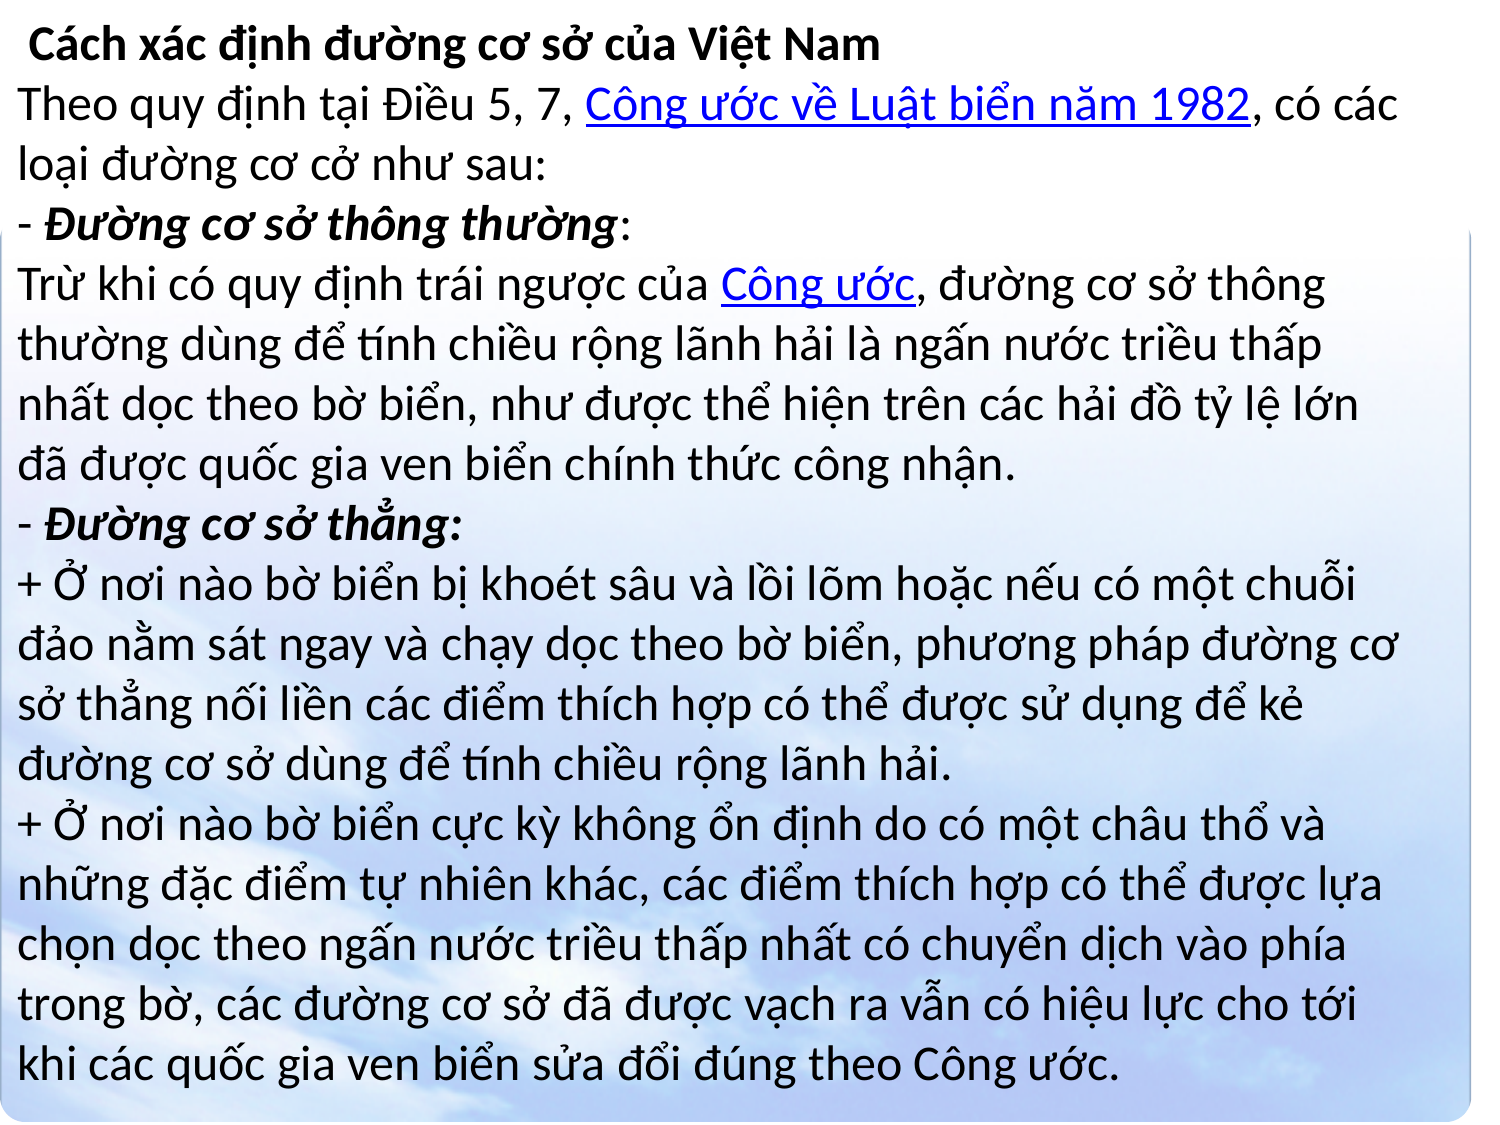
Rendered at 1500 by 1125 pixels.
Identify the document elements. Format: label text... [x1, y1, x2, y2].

picture [0, 214, 1472, 1123]
text_box Cách xác định đường cơ sở của Việt Nam Theo quy định tại Điều 5, 7, Công ước về Luật biển năm 1982, có các loại đường cơ cở như sau: - Đường cơ sở thông thường: Trừ khi có quy định trái ngược của Công ước, đường cơ sở thông thường dùng để tính chiều rộng lãnh hải là ngấn nước triều thấp nhất dọc theo bờ biển, như được thể hiện trên các hải đồ tỷ lệ lớn đã được quốc gia ven biển chính thức công nhận. - Đường cơ sở thẳng: + Ở nơi nào bờ biển bị khoét sâu và lồi lõm hoặc nếu có một chuỗi đảo nằm sát ngay và chạy dọc theo bờ biển, phương pháp đường cơ sở thẳng nối liền các điểm thích hợp có thể được sử dụng để kẻ đường cơ sở dùng để tính chiều rộng lãnh hải. + Ở nơi nào bờ biển cực kỳ không ổn định do có một châu thổ và những đặc điểm tự nhiên khác, các điểm thích hợp có thể được lựa chọn dọc theo ngấn nước triều thấp nhất có chuyển dịch vào phía trong bờ, các đường cơ sở đã được vạch ra vẫn có hiệu lực cho tới khi các quốc gia ven biển sửa đổi đúng theo Công ước. [2, 2, 1424, 213]
